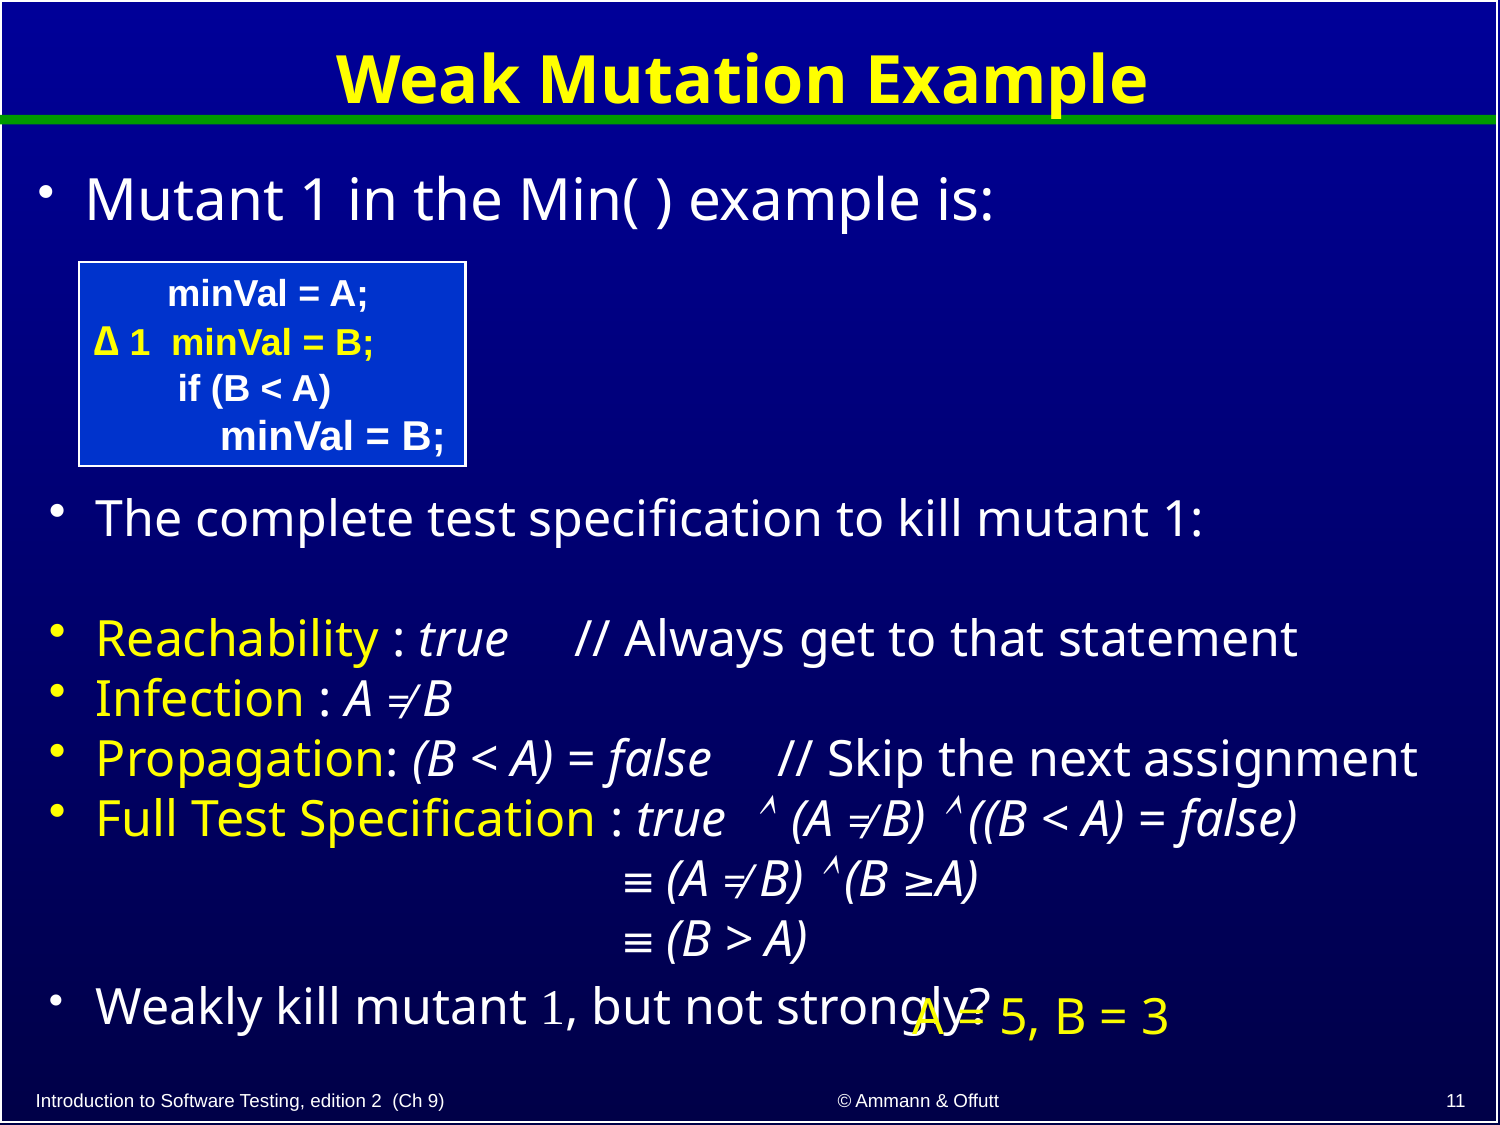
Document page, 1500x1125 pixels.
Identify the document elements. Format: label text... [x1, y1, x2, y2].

text_box minVal = A; ∆ 1 minVal = B; if (B < A) minVal = B; [78, 268, 466, 467]
list Mutant 1 in the Min( ) example is: [22, 162, 1478, 268]
text_box A = 5, B = 3 [898, 977, 1185, 1053]
text_box The complete test specification to kill mutant 1: Reachability : true // Always get to that statement Infection : A ≠ B Propagation: (B < A) = false // Skip the next assignment Full Test Specification : true  (A ≠ B)  ((B < A) = false) ≡ (A ≠ B)  (B ≥A) ≡ (B > A) Weakly kill mutant 1, but not strongly? [34, 479, 1474, 1043]
title Weak Mutation Example [105, 14, 1381, 151]
slide_number Introduction to Software Testing, edition 2 (Ch 9) [20, 1076, 660, 1120]
footer © Ammann & Offutt [680, 1075, 1156, 1120]
slide_number 11 [1181, 1075, 1481, 1120]
